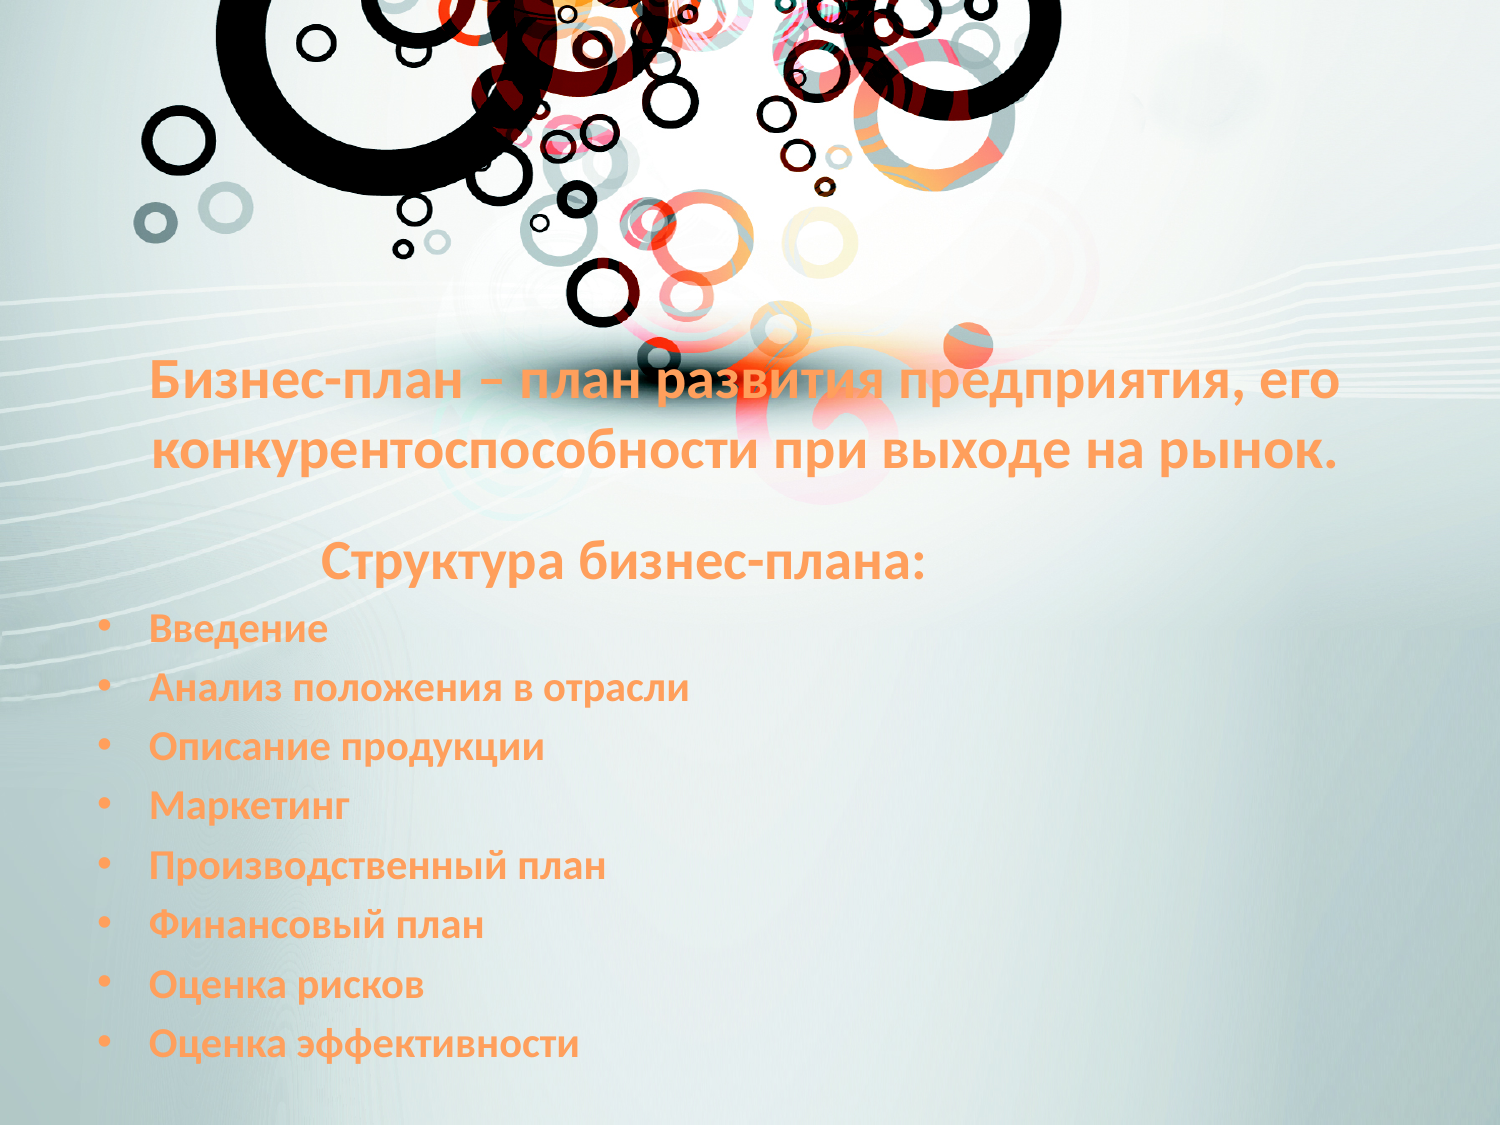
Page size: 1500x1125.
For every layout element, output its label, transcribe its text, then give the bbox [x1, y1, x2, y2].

title Бизнес-план – план развития предприятия, его конкурентоспособности при выходе на рынок. [70, 316, 1421, 504]
list Структура бизнес-плана: Введение Анализ положения в отрасли Описание продукции Маркетинг Производственный план Финансовый план Оценка рисков Оценка эффективности [82, 515, 1168, 1074]
picture [0, 0, 1500, 1125]
